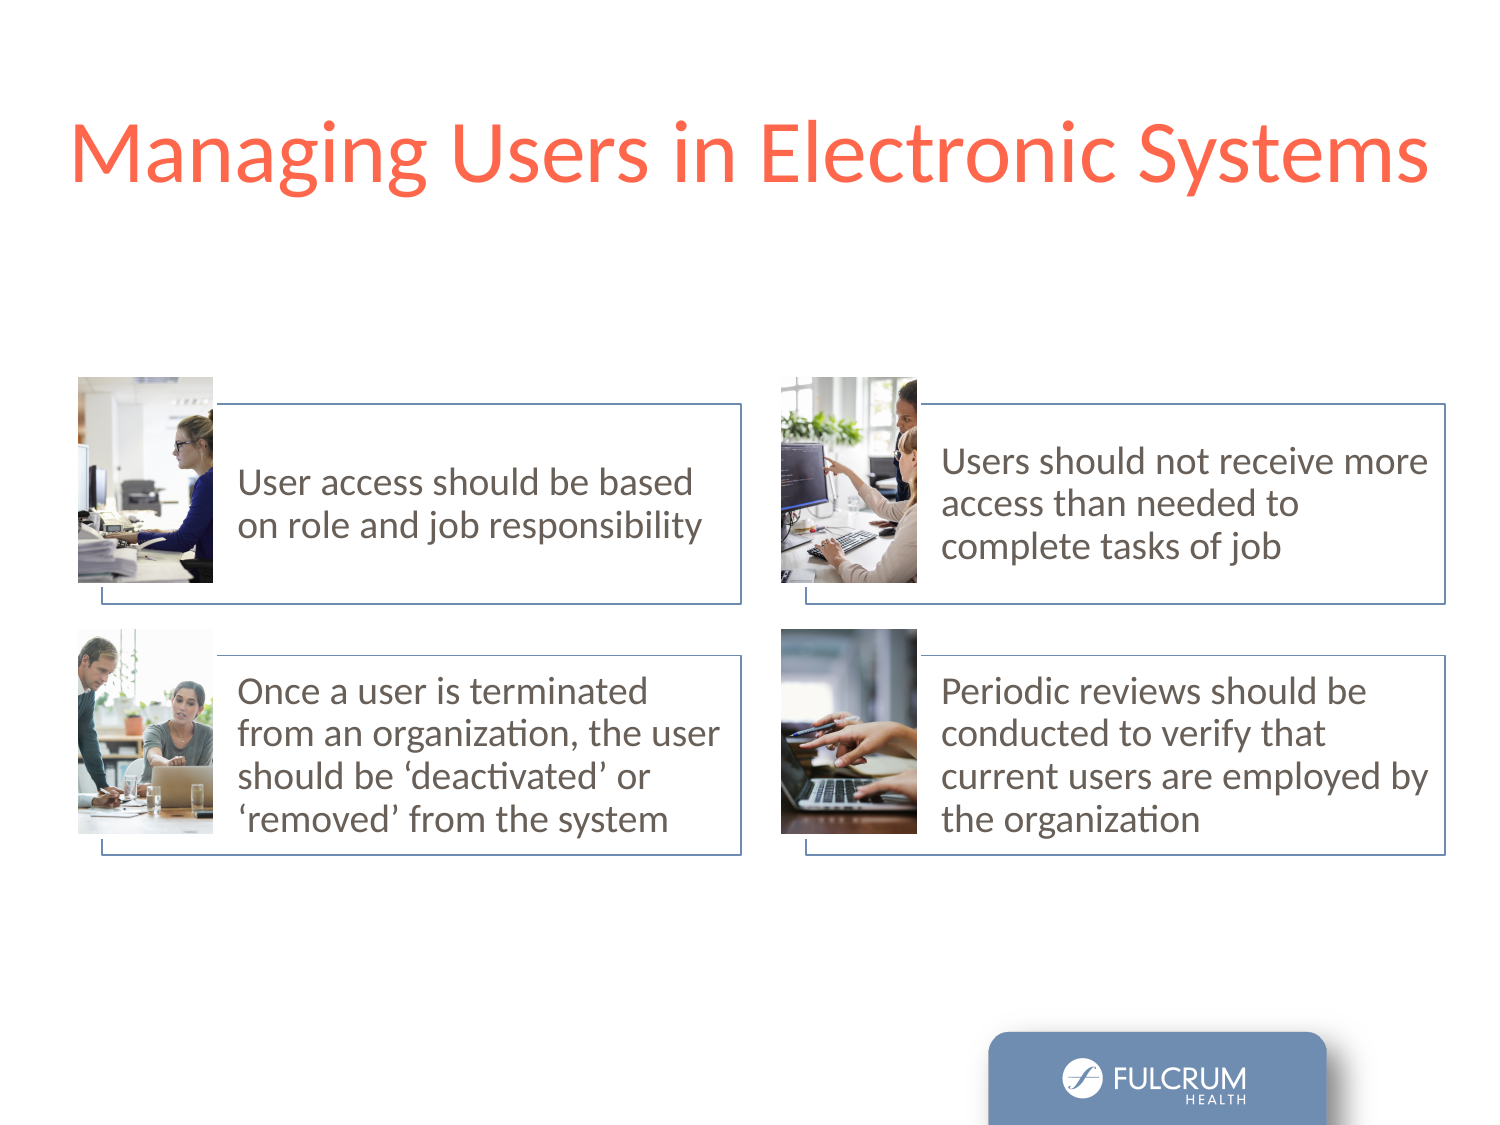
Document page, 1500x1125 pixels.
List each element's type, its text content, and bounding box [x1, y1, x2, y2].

title Managing Users in Electronic Systems [21, 85, 1478, 274]
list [74, 225, 1446, 1006]
picture [951, 1006, 1387, 1125]
